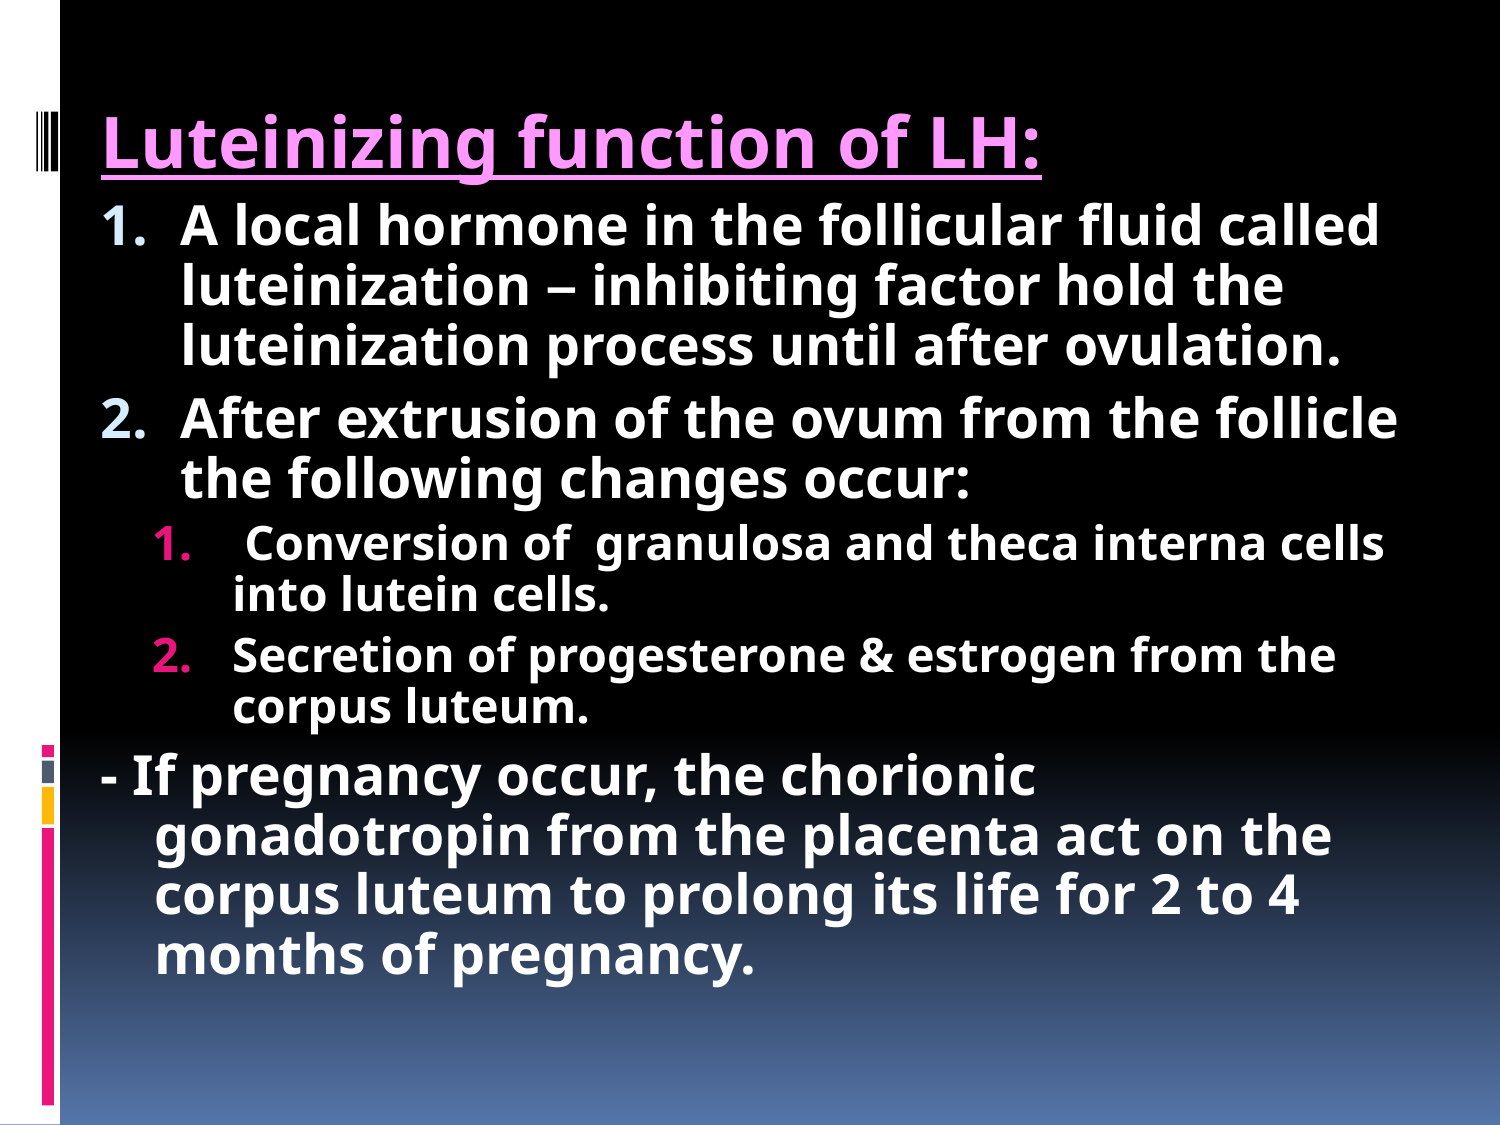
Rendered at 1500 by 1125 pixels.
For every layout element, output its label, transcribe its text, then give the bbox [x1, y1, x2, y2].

list Luteinizing function of LH: A local hormone in the follicular fluid called luteinization – inhibiting factor hold the luteinization process until after ovulation. After extrusion of the ovum from the follicle the following changes occur: Conversion of granulosa and theca interna cells into lutein cells. Secretion of progesterone & estrogen from the corpus luteum. - If pregnancy occur, the chorionic gonadotropin from the placenta act on the corpus luteum to prolong its life for 2 to 4 months of pregnancy. [75, 99, 1425, 1005]
